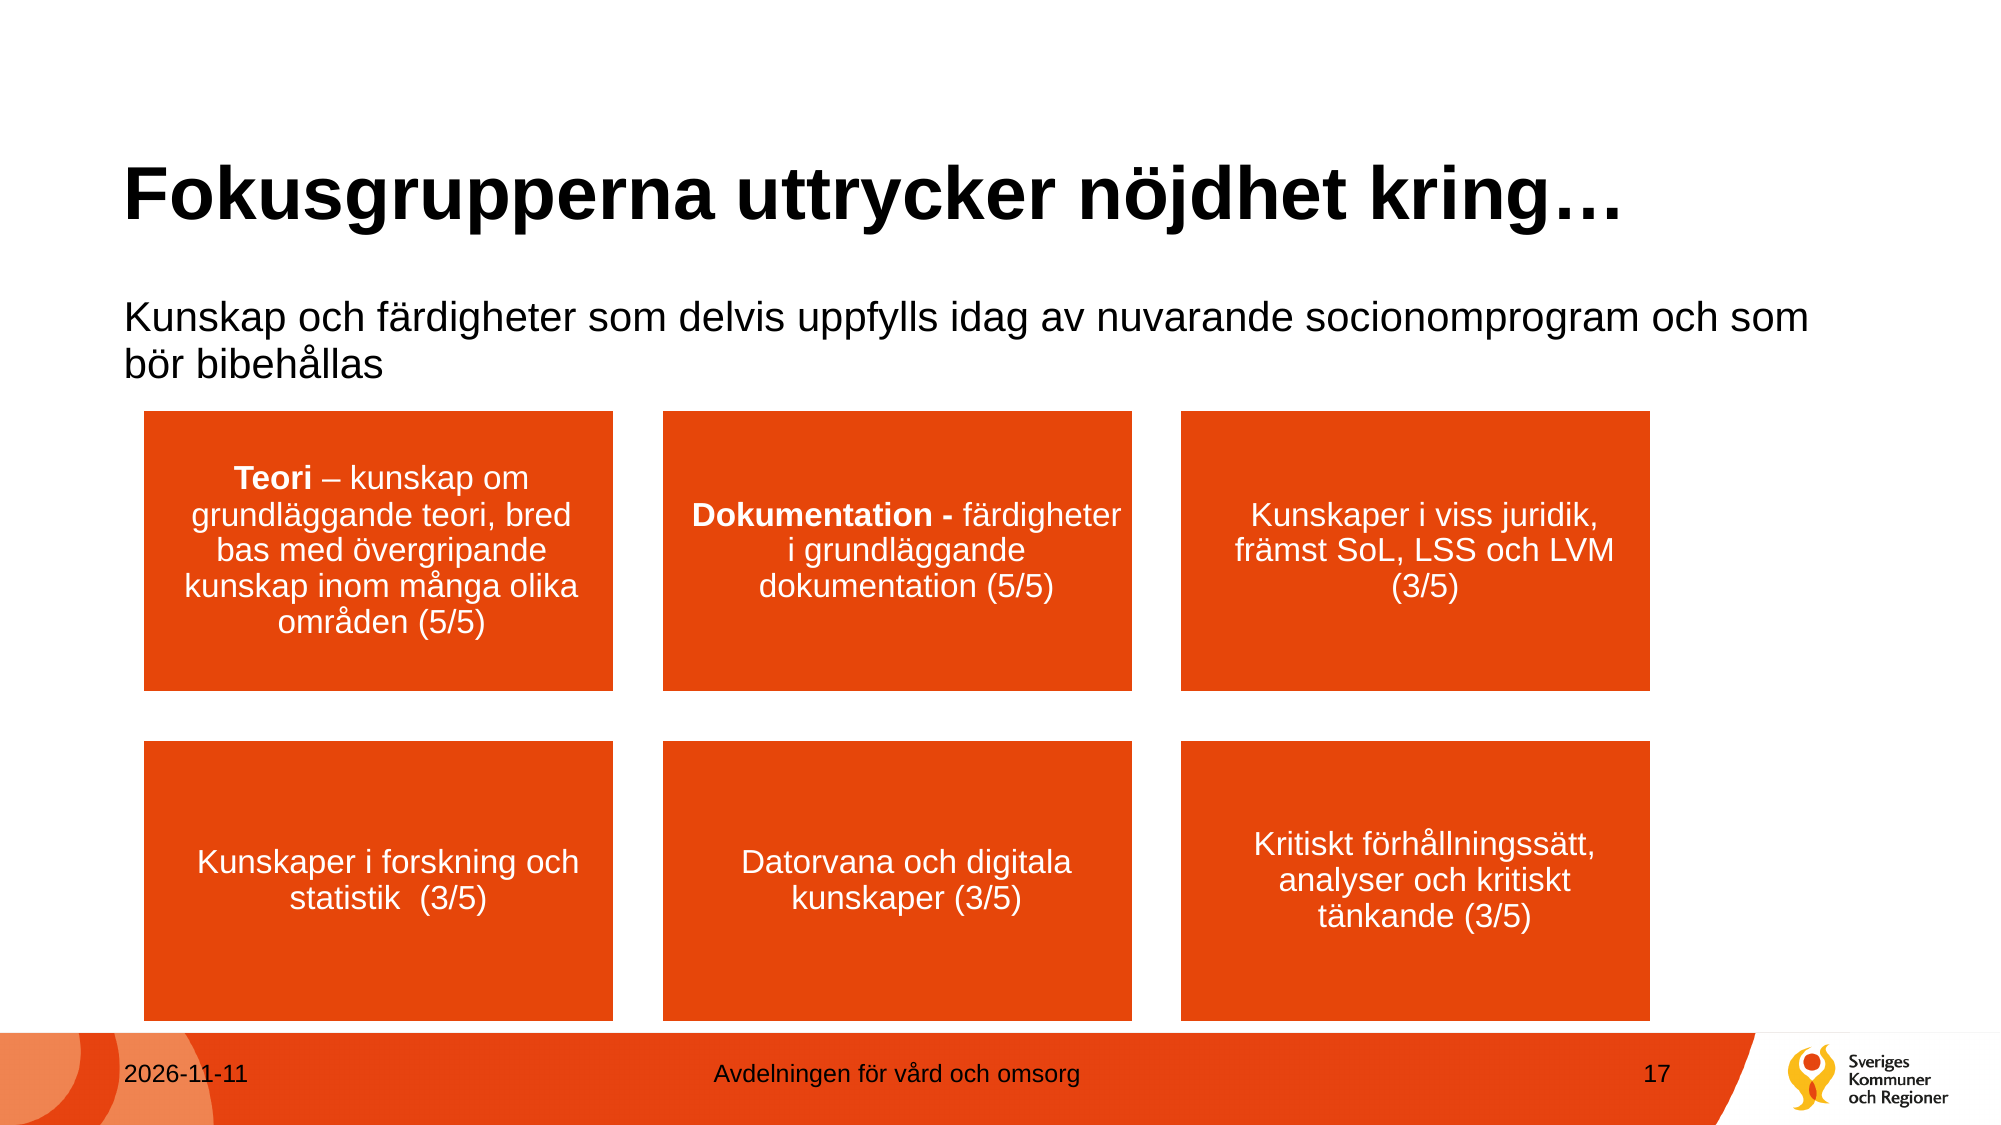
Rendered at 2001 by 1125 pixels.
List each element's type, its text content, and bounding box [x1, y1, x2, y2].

footer Avdelningen för vård och omsorg [403, 1042, 1393, 1103]
title Fokusgrupperna uttrycker nöjdhet kring… Kunskap och färdigheter som delvis uppfylls idag av nuvarande socionomprogram och som bör bibehållas [108, 143, 1829, 346]
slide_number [108, 1042, 318, 1103]
slide_number 17 [1477, 1042, 1687, 1103]
picture [0, 0, 2000, 1125]
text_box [108, 409, 1686, 1023]
